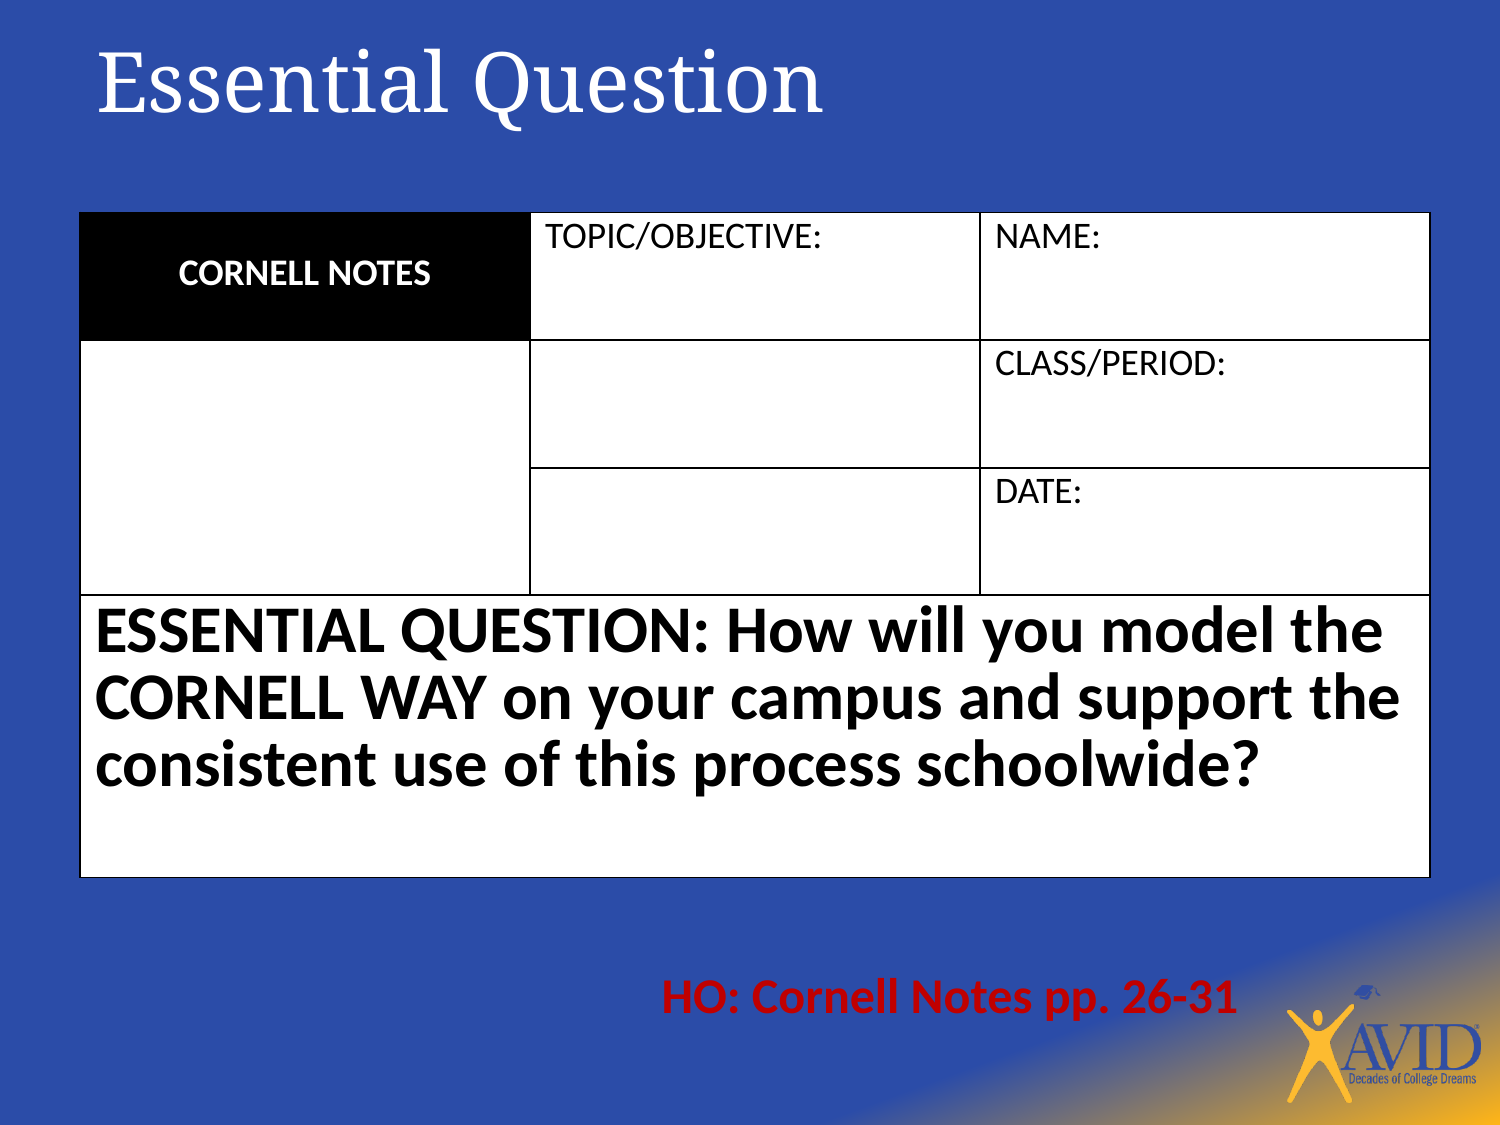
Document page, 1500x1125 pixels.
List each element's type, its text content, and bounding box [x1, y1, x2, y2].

table_header CORNELL NOTES [81, 213, 529, 339]
table_header TOPIC/OBJECTIVE: [531, 213, 979, 339]
table_header NAME: [981, 213, 1429, 339]
table_cell ESSENTIAL QUESTION: How will you model the CORNELL WAY on your campus and support the consistent use of this process schoolwide? [81, 596, 1429, 877]
table_cell [531, 469, 979, 594]
picture [1287, 985, 1481, 1103]
table_cell DATE: [981, 469, 1429, 594]
text_box HO: Cornell Notes pp. 26-31 [646, 956, 1437, 1076]
table_cell CLASS/PERIOD: [981, 341, 1429, 467]
text_box Essential Question [81, 21, 1321, 117]
table_cell [531, 341, 979, 467]
table_cell [81, 341, 529, 594]
